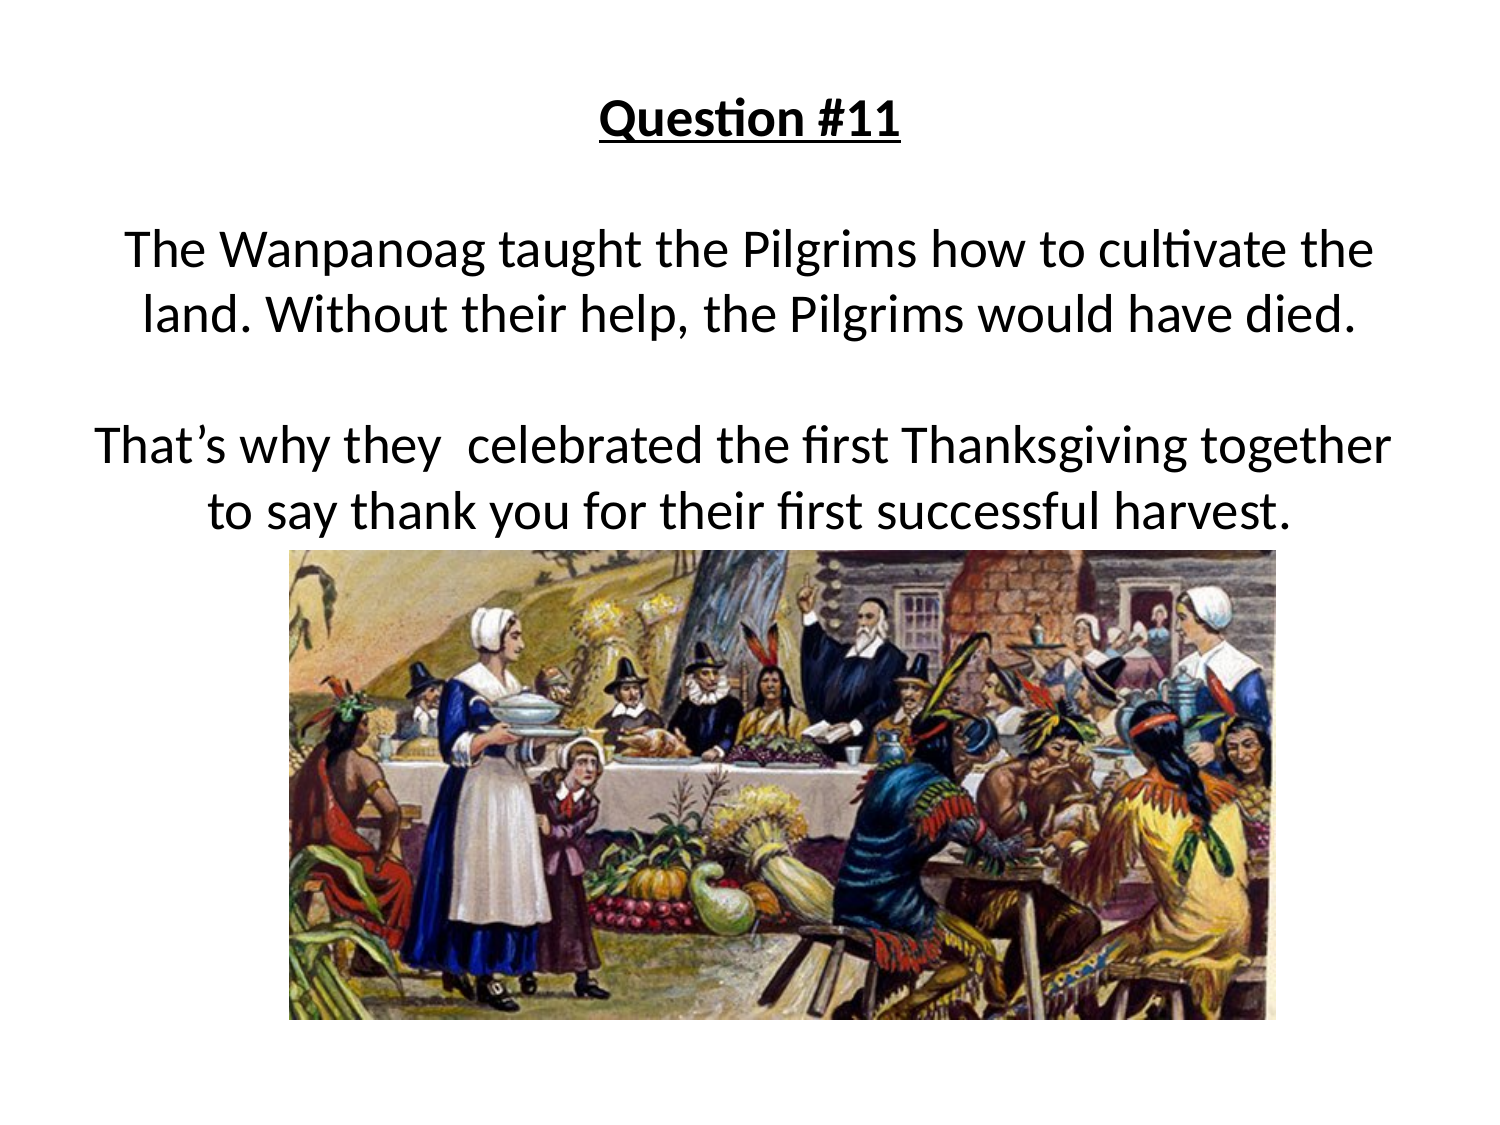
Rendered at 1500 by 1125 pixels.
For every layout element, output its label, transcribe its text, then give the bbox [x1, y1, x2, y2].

picture [289, 550, 1276, 1020]
title Question #11 The Wanpanoag taught the Pilgrims how to cultivate the land. Without their help, the Pilgrims would have died. That’s why they celebrated the first Thanksgiving together to say thank you for their first successful harvest. [75, 45, 1425, 1047]
